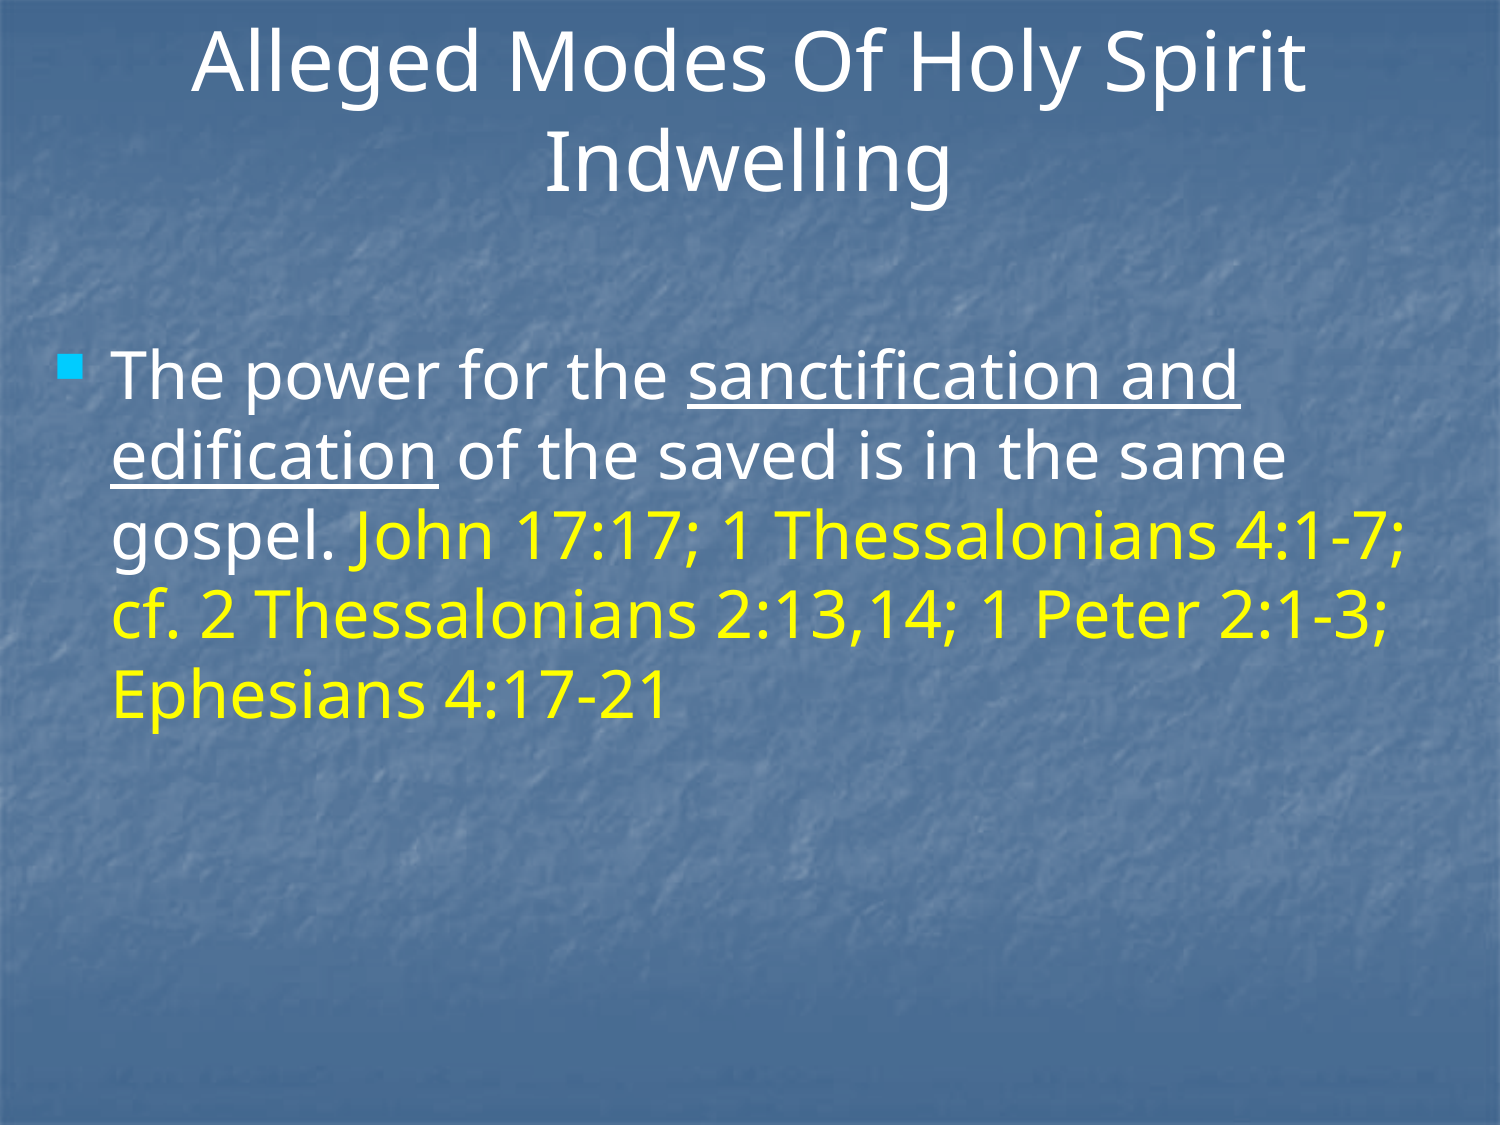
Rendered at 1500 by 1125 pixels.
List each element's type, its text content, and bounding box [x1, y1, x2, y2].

title Alleged Modes Of Holy Spirit Indwelling [0, 0, 1500, 216]
list The power for the sanctification and edification of the saved is in the same gospel. John 17:17; 1 Thessalonians 4:1-7; cf. 2 Thessalonians 2:13,14; 1 Peter 2:1-3; Ephesians 4:17-21 [39, 324, 1464, 978]
